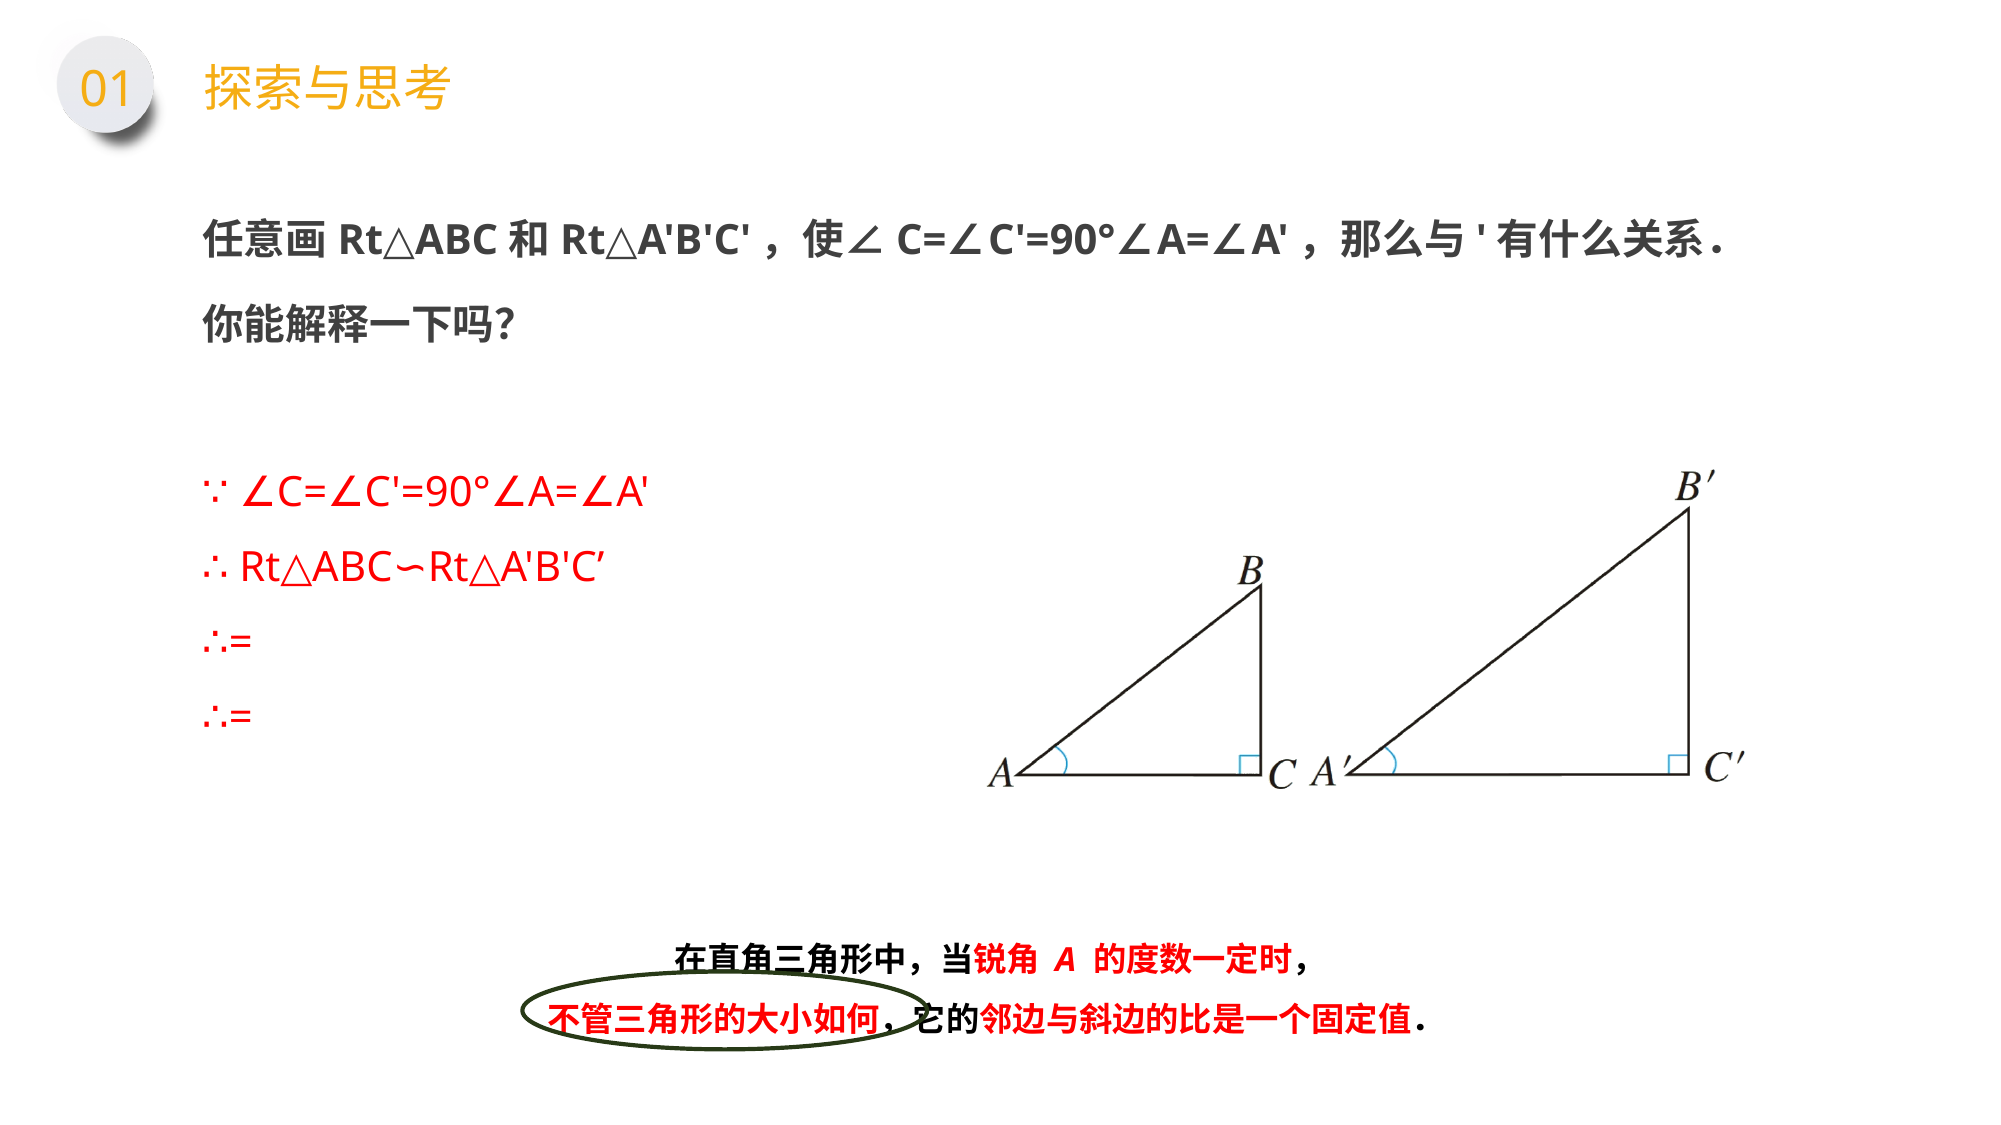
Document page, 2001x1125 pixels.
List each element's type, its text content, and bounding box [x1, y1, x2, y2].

text_box 在直角三角形中，当锐角 A 的度数一定时， 不管三角形的大小如何，它的邻边与斜边的比是一个固定值． [522, 910, 1478, 1046]
text_box [522, 971, 928, 1050]
picture [978, 454, 1761, 793]
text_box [34, 17, 471, 160]
